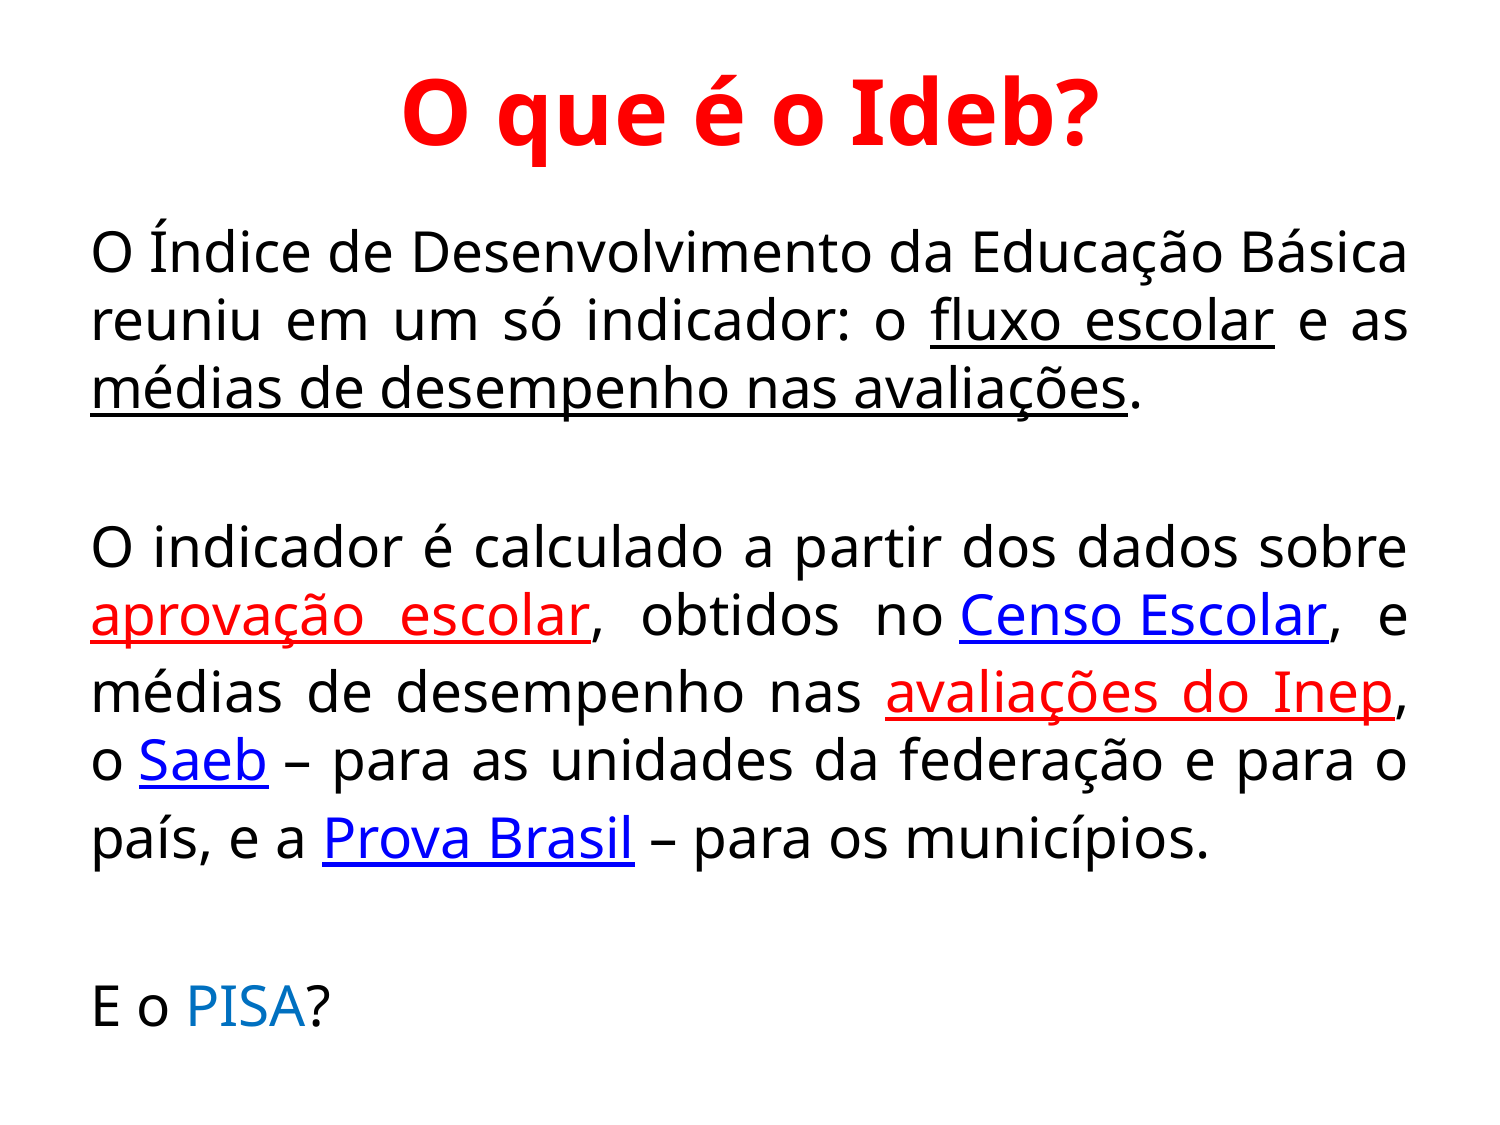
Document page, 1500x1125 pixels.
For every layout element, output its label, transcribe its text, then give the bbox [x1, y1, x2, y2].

title O que é o Ideb? [75, 45, 1425, 173]
list O Índice de Desenvolvimento da Educação Básica reuniu em um só indicador: o fluxo escolar e as médias de desempenho nas avaliações. O indicador é calculado a partir dos dados sobre aprovação escolar, obtidos no Censo Escolar, e médias de desempenho nas avaliações do Inep, o Saeb – para as unidades da federação e para o país, e a Prova Brasil – para os municípios. E o PISA? [75, 208, 1425, 1094]
